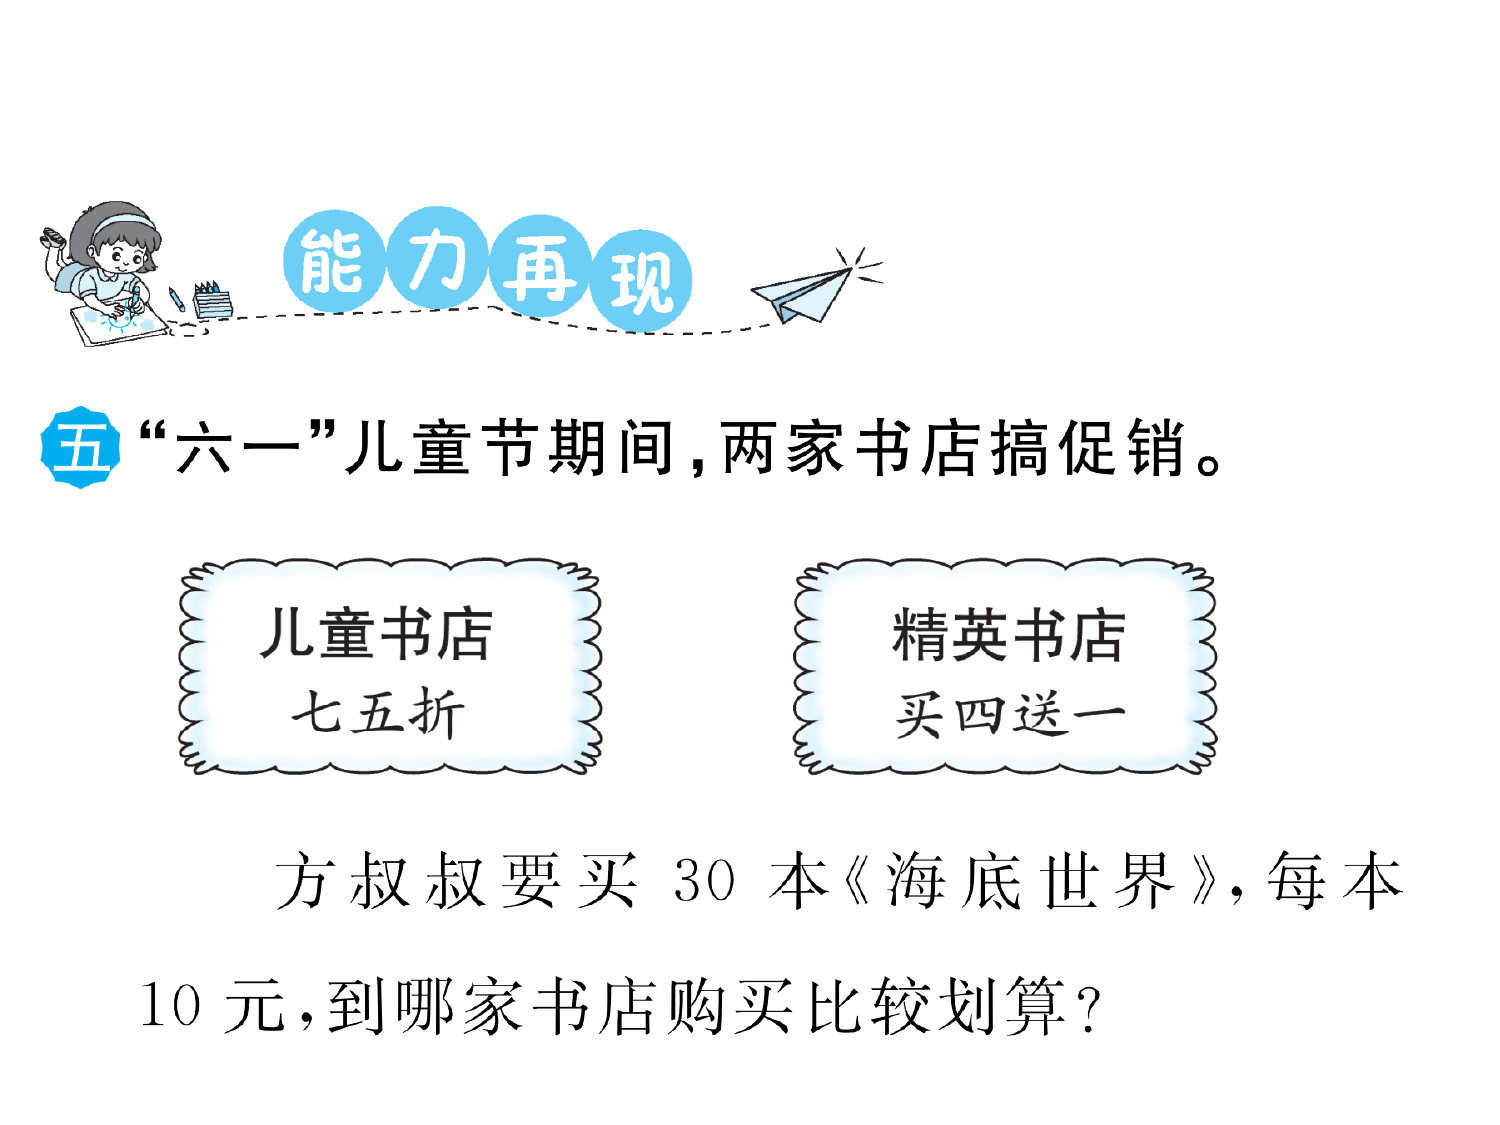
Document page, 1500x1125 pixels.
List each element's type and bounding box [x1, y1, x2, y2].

picture [35, 177, 1453, 1060]
